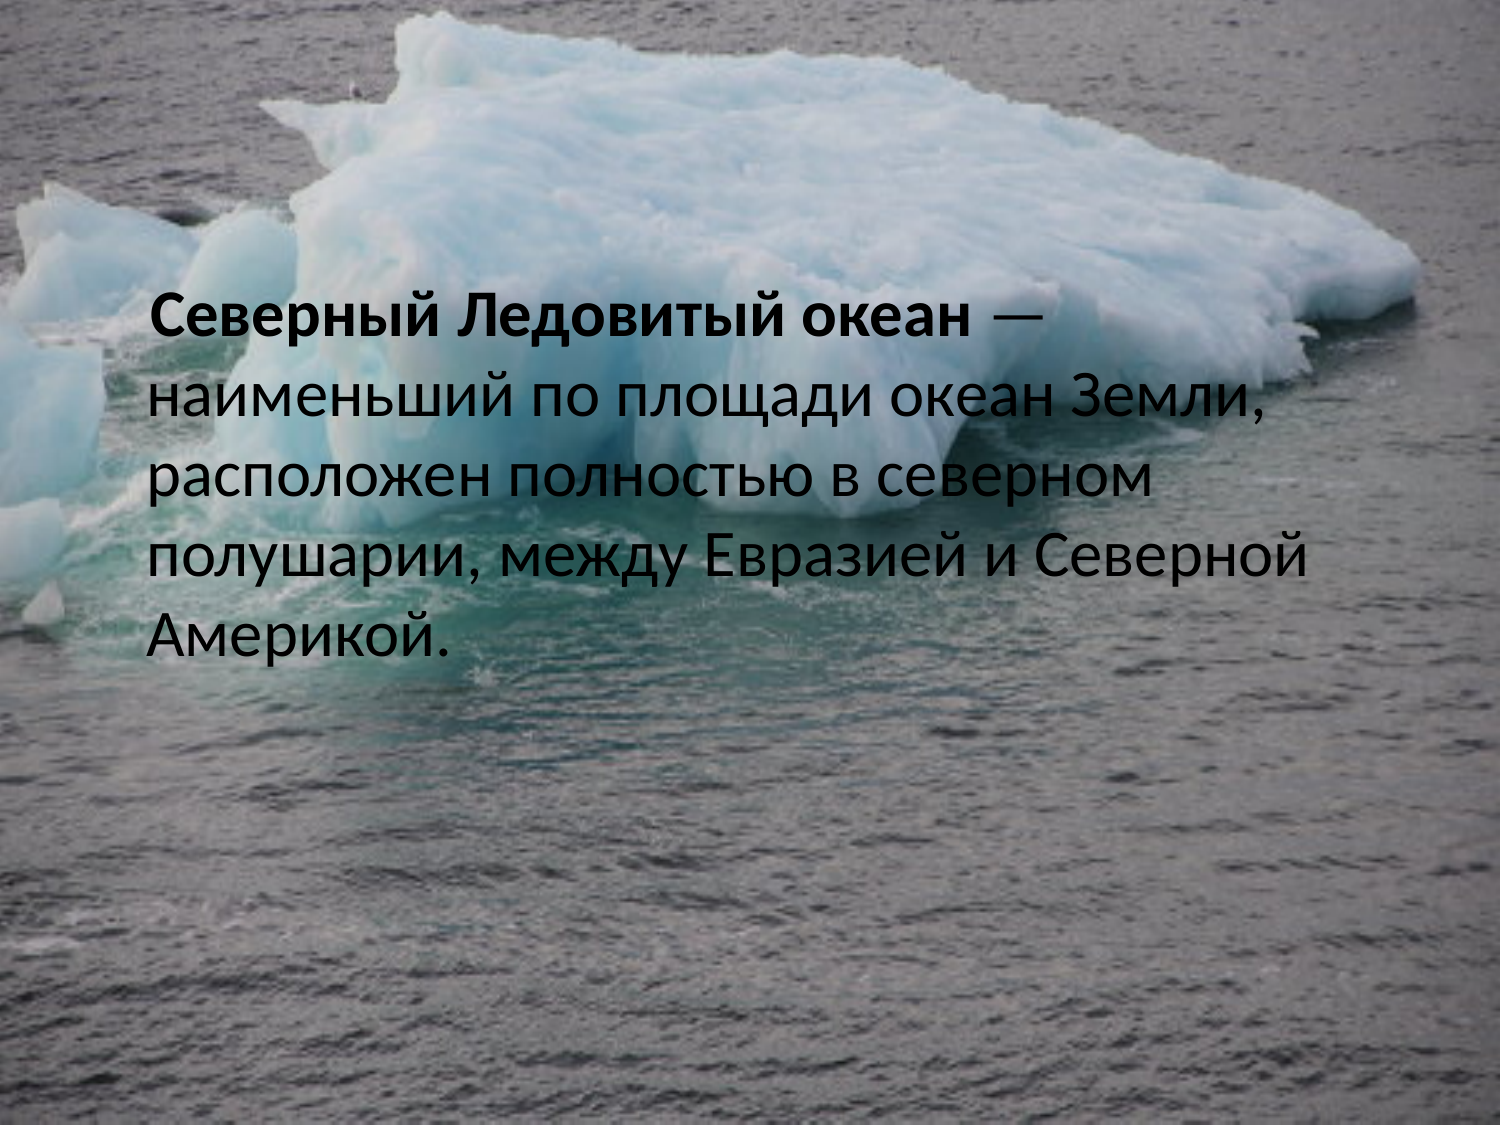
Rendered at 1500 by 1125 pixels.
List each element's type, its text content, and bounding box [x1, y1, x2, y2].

picture [0, 0, 1500, 1125]
list Северный Ледовитый океан — наименьший по площади океан Земли, расположен полностью в северном полушарии, между Евразией и Северной Америкой. [75, 262, 1425, 1005]
